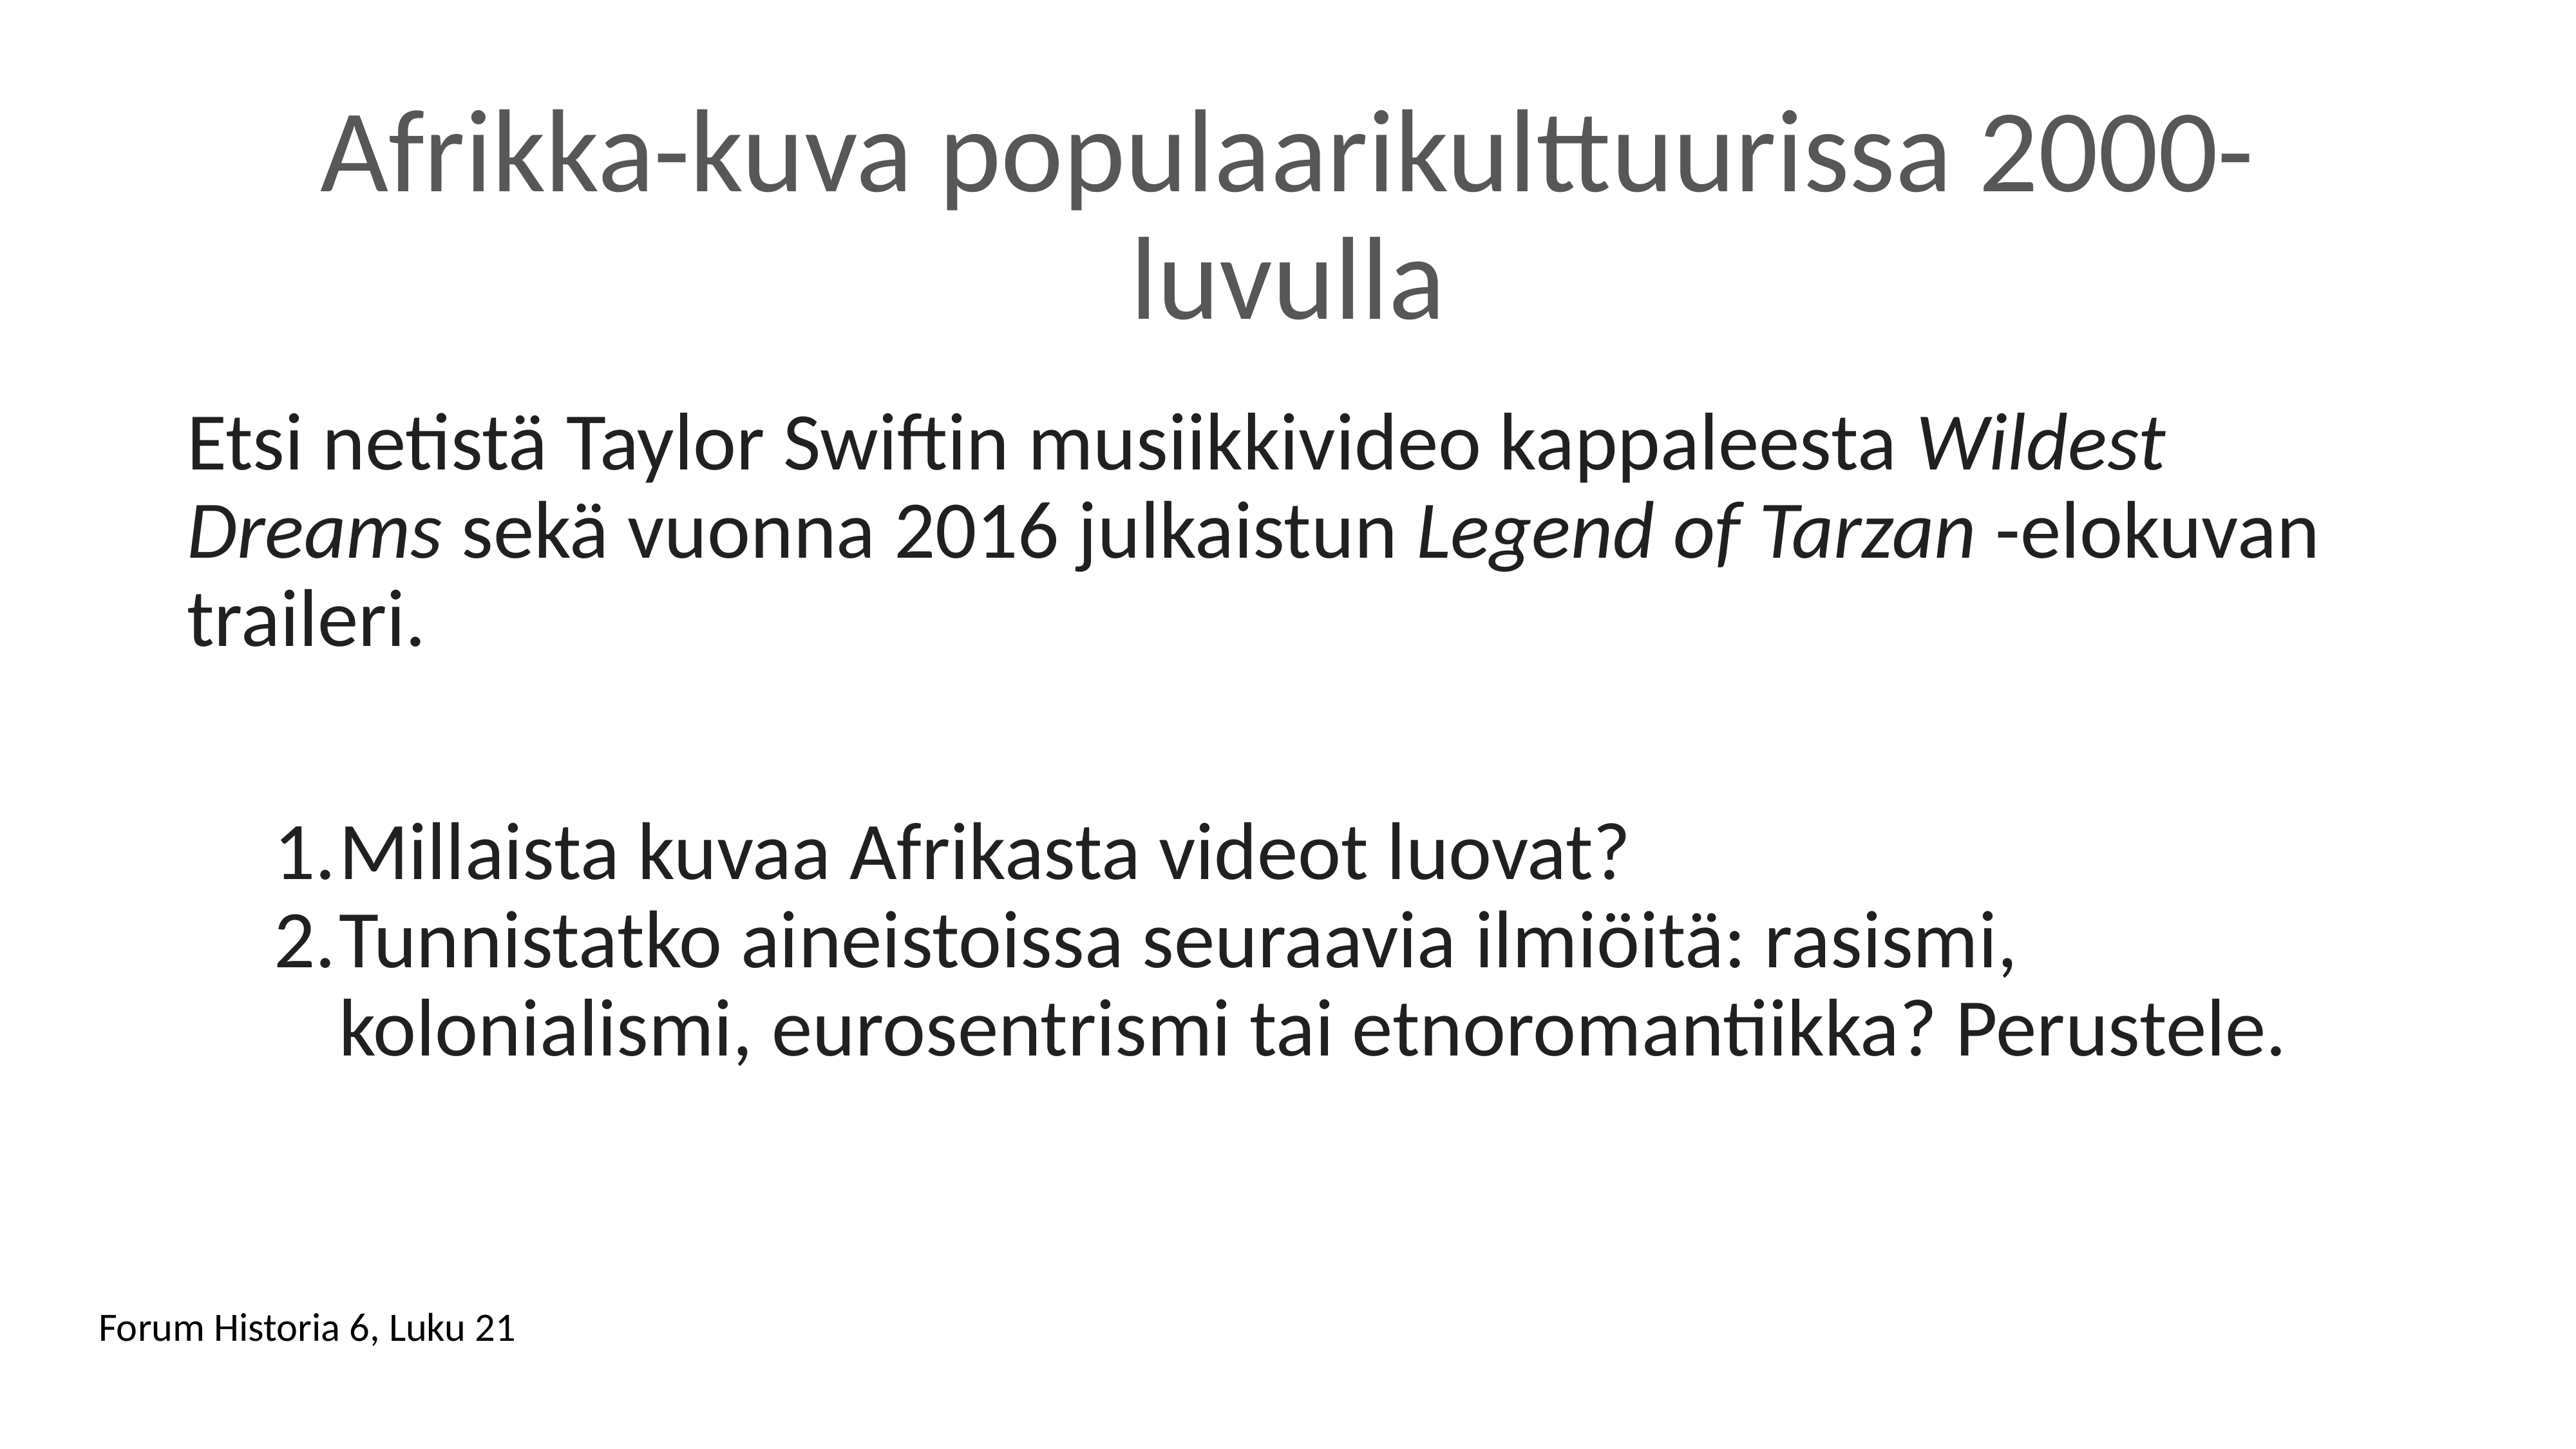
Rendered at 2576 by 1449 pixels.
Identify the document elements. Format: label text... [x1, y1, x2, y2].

title Afrikka-kuva populaarikulttuurissa 2000-luvulla [177, 77, 2399, 357]
list Etsi netistä Taylor Swiftin musiikkivideo kappaleesta Wildest Dreams sekä vuonna 2016 julkaistun Legend of Tarzan -elokuvan traileri. Millaista kuvaa Afrikasta videot luovat? Tunnistatko aineistoissa seuraavia ilmiöitä: rasismi, kolonialismi, eurosentrismi tai etnoromantiikka? Perustele. [177, 393, 2399, 1255]
